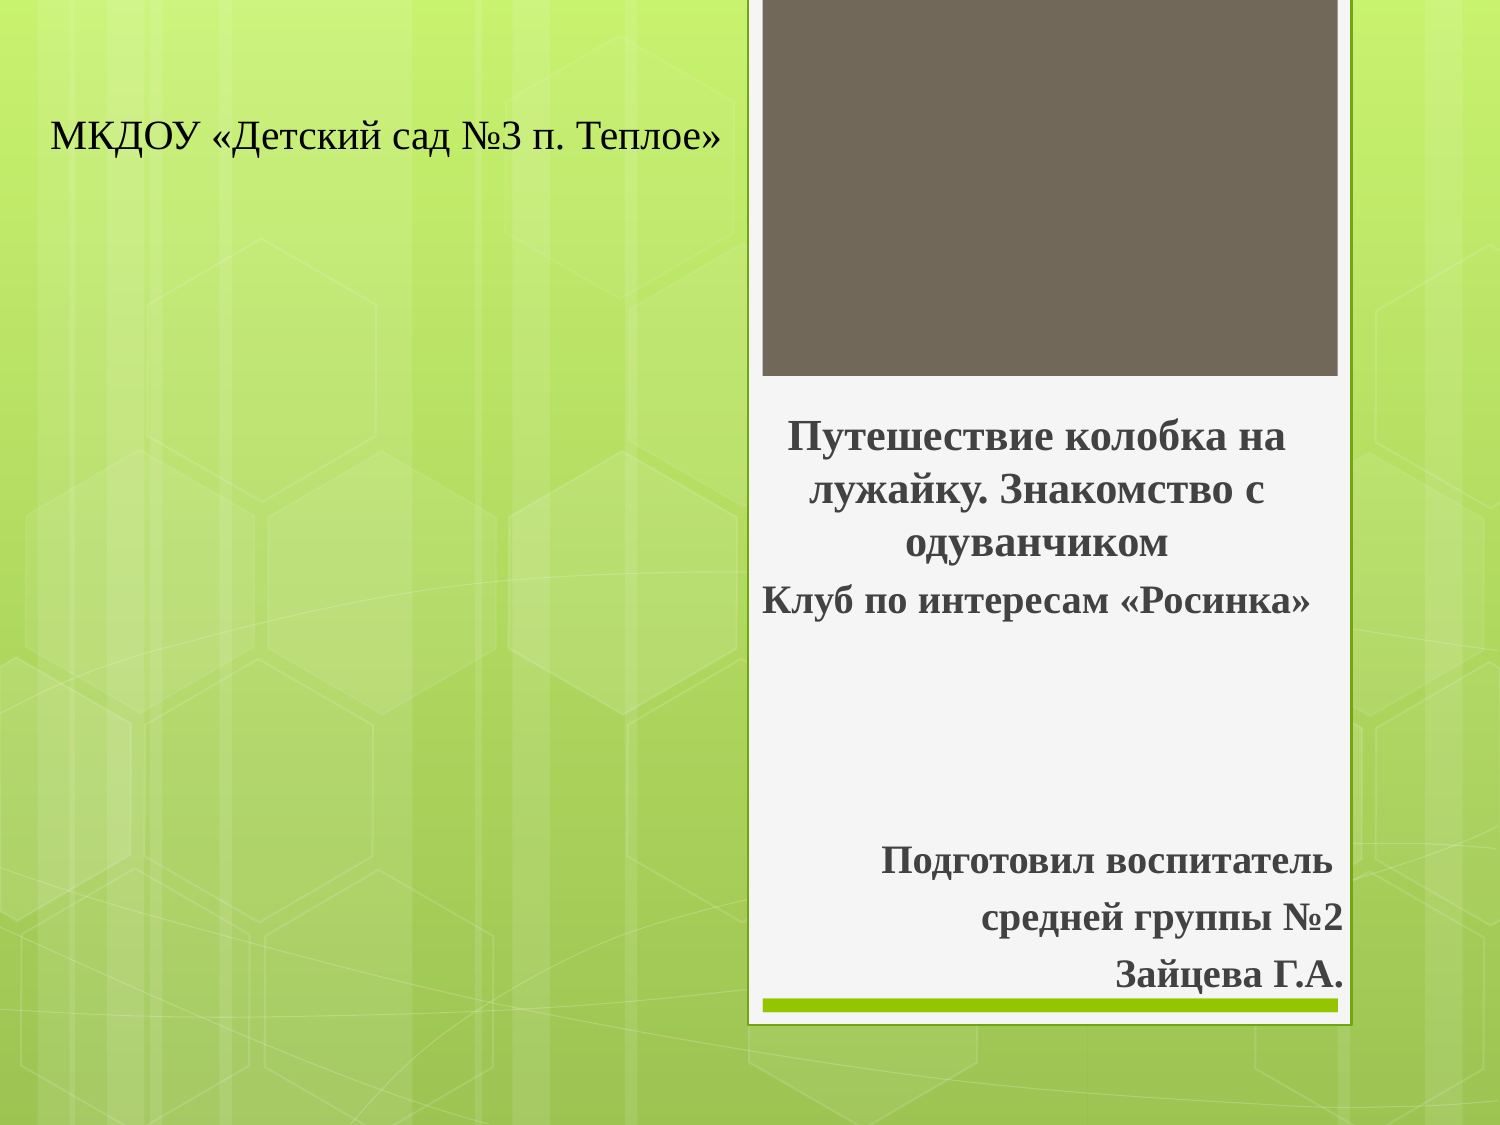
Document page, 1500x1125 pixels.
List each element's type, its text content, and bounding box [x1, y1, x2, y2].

subtitle Путешествие колобка на лужайку. Знакомство с одуванчиком Клуб по интересам «Росинка» Подготовил воспитатель средней группы №2 Зайцева Г.А. [714, 398, 1360, 1008]
title МКДОУ «Детский сад №3 п. Теплое» [35, 82, 739, 166]
